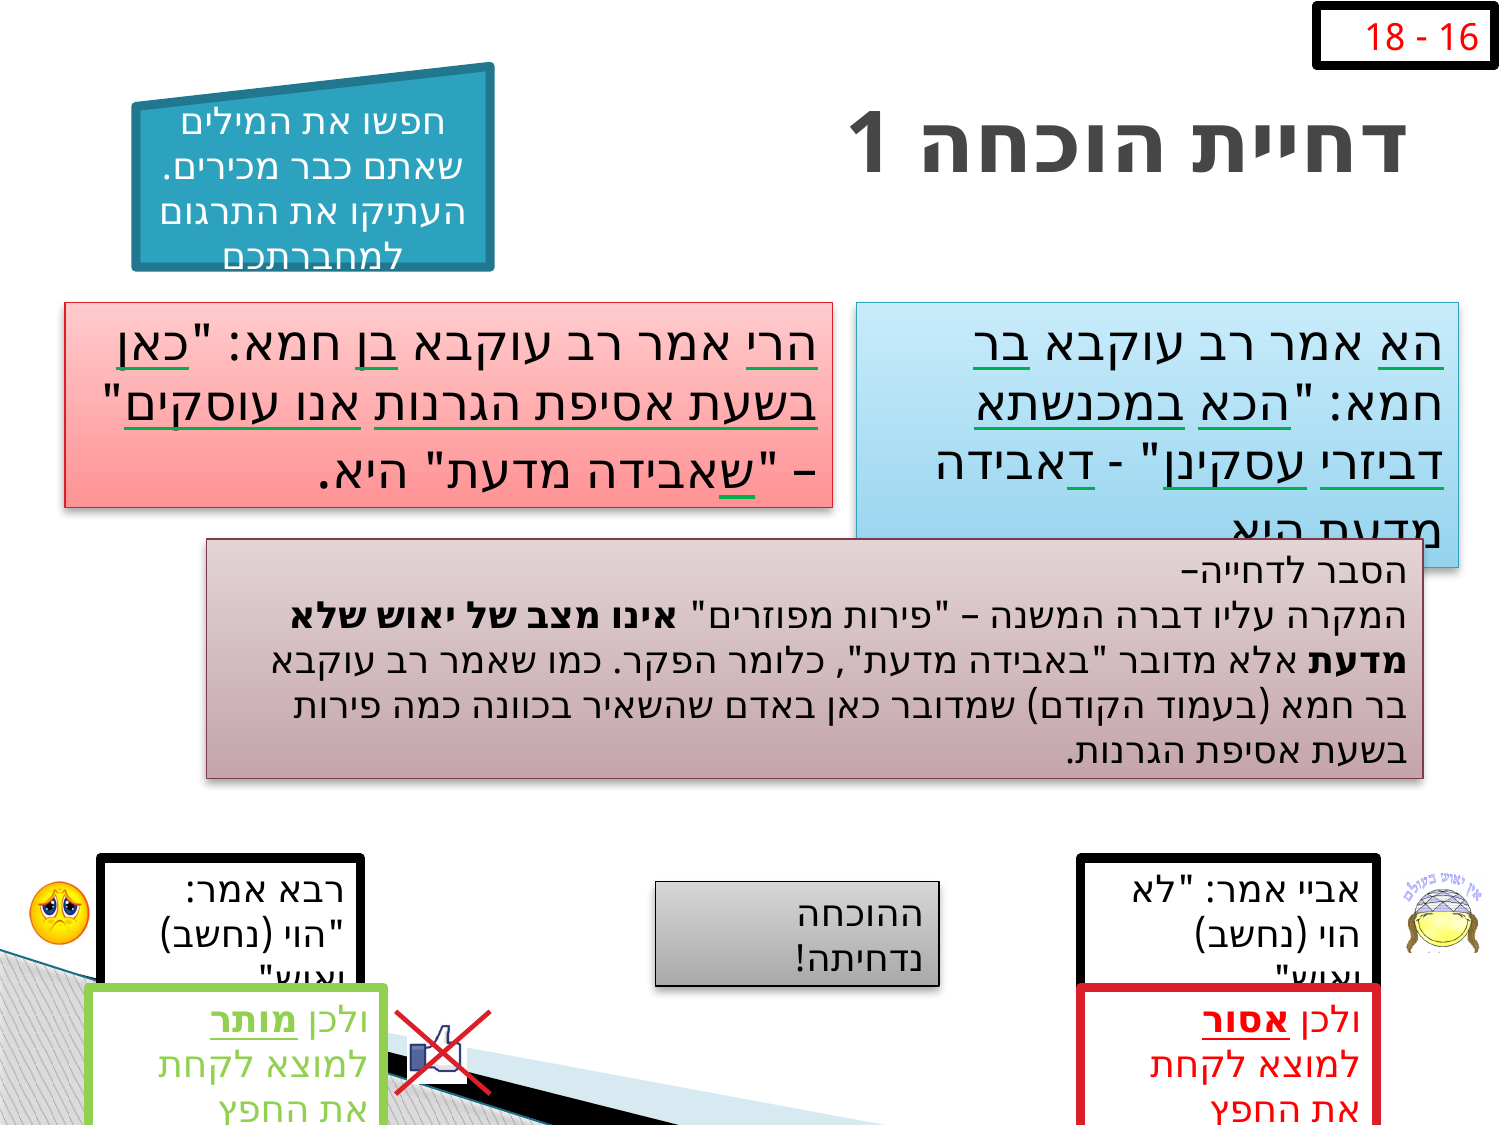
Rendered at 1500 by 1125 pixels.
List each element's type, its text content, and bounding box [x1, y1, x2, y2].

text_box אביי אמר: "לא הוי (נחשב) יאוש" [1076, 853, 1381, 985]
title דחיית הוכחה 1 [75, 45, 1425, 233]
text_box חפשו את המילים שאתם כבר מכירים. העתיקו את התרגום למחברתכם [131, 61, 495, 272]
text_box ההוכחה נדחיתה! [655, 881, 940, 987]
text_box ולכן אסור למוצא לקחת את החפץ [1076, 983, 1381, 1125]
picture [29, 881, 90, 945]
text_box ולכן מותר למוצא לקחת את החפץ [84, 983, 388, 1125]
picture [1399, 869, 1486, 953]
text_box 16 - 18 [1312, 1, 1499, 70]
text_box רבא אמר: "הוי (נחשב) יאוש" [96, 853, 365, 983]
text_box הסבר לדחייה– המקרה עליו דברה המשנה – "פירות מפוזרים" אינו מצב של יאוש שלא מדעת אלא מדובר "באבידה מדעת", כלומר הפקר. כמו שאמר רב עוקבא בר חמא (בעמוד הקודם) שמדובר כאן באדם שהשאיר בכוונה כמה פירות בשעת אסיפת הגרנות. [206, 538, 1424, 779]
text_box הרי אמר רב עוקבא בן חמא: "כאן בשעת אסיפת הגרנות אנו עוסקים" – "שאבידה מדעת" היא. [64, 302, 833, 508]
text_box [395, 1011, 491, 1095]
text_box הא אמר רב עוקבא בר חמא: "הכא במכנשתא דביזרי עסקינן" - דאבידה מדעת היא. [856, 302, 1459, 568]
